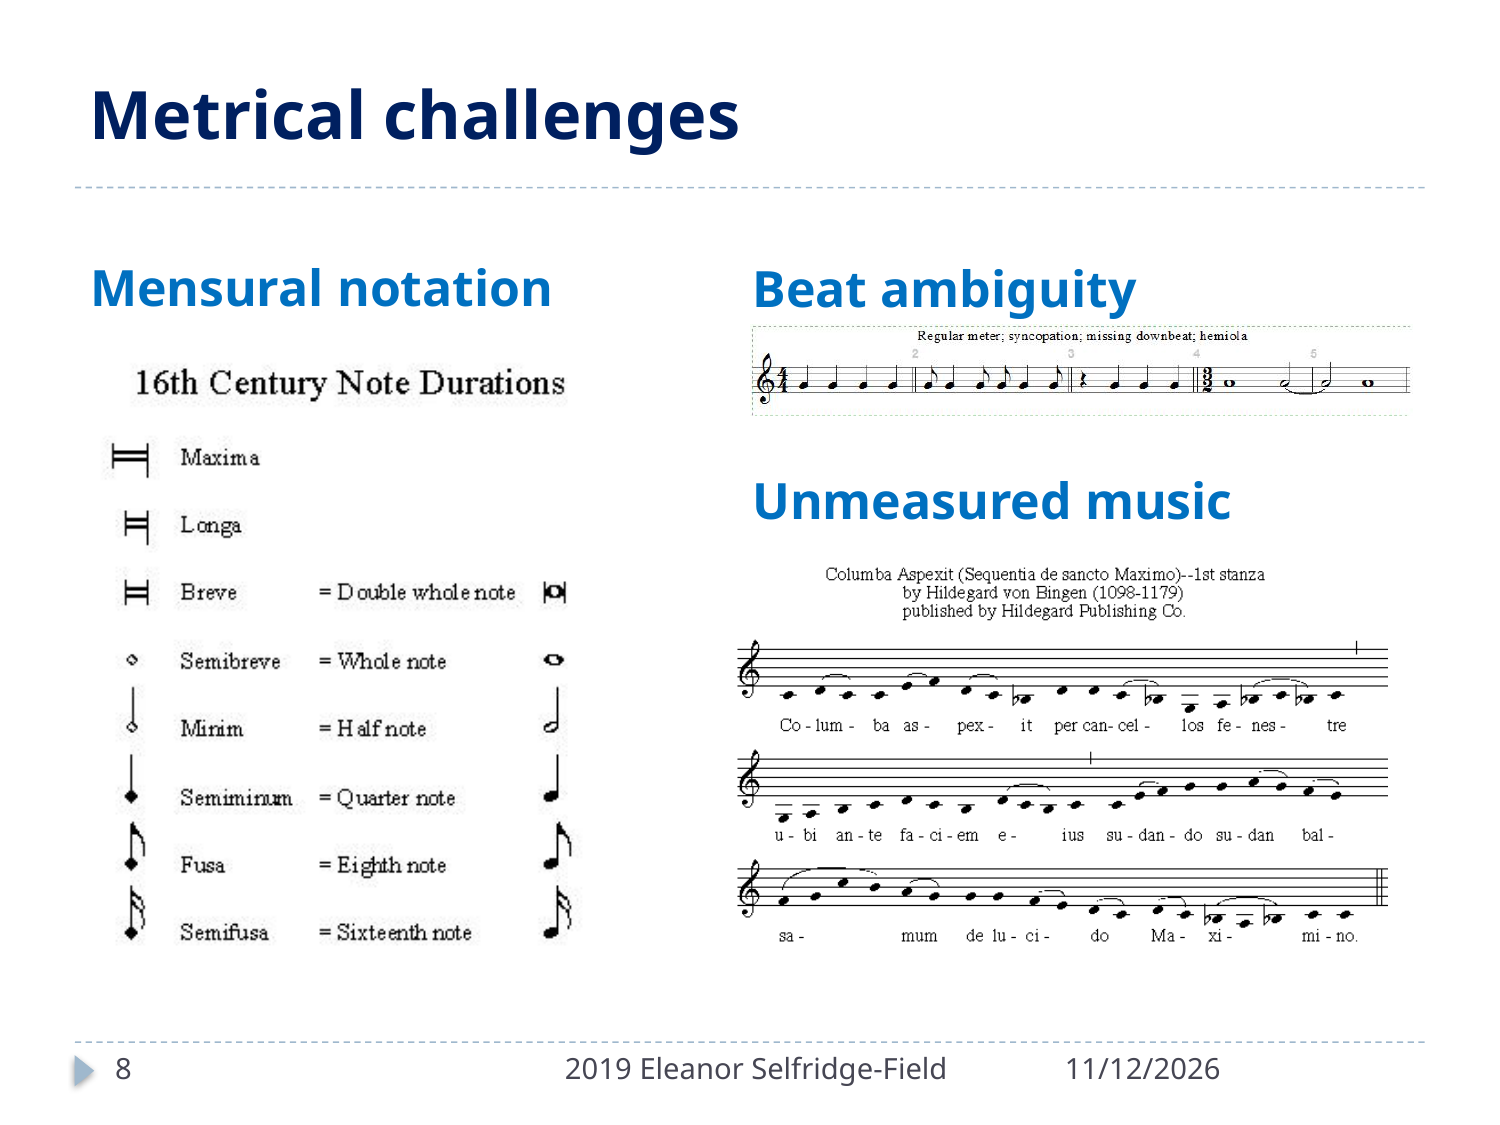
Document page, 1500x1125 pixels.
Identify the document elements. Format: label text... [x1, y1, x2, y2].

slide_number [1050, 1042, 1426, 1103]
slide_number 8 [100, 1042, 426, 1103]
title Metrical challenges [75, 37, 1425, 188]
picture [749, 324, 1413, 417]
text_box Beat ambiguity [737, 212, 1426, 325]
footer 2019 Eleanor Selfridge-Field [475, 1042, 963, 1103]
list Mensural notation [75, 210, 738, 324]
list Unmeasured music [737, 425, 1401, 538]
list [87, 349, 608, 976]
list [724, 562, 1388, 953]
